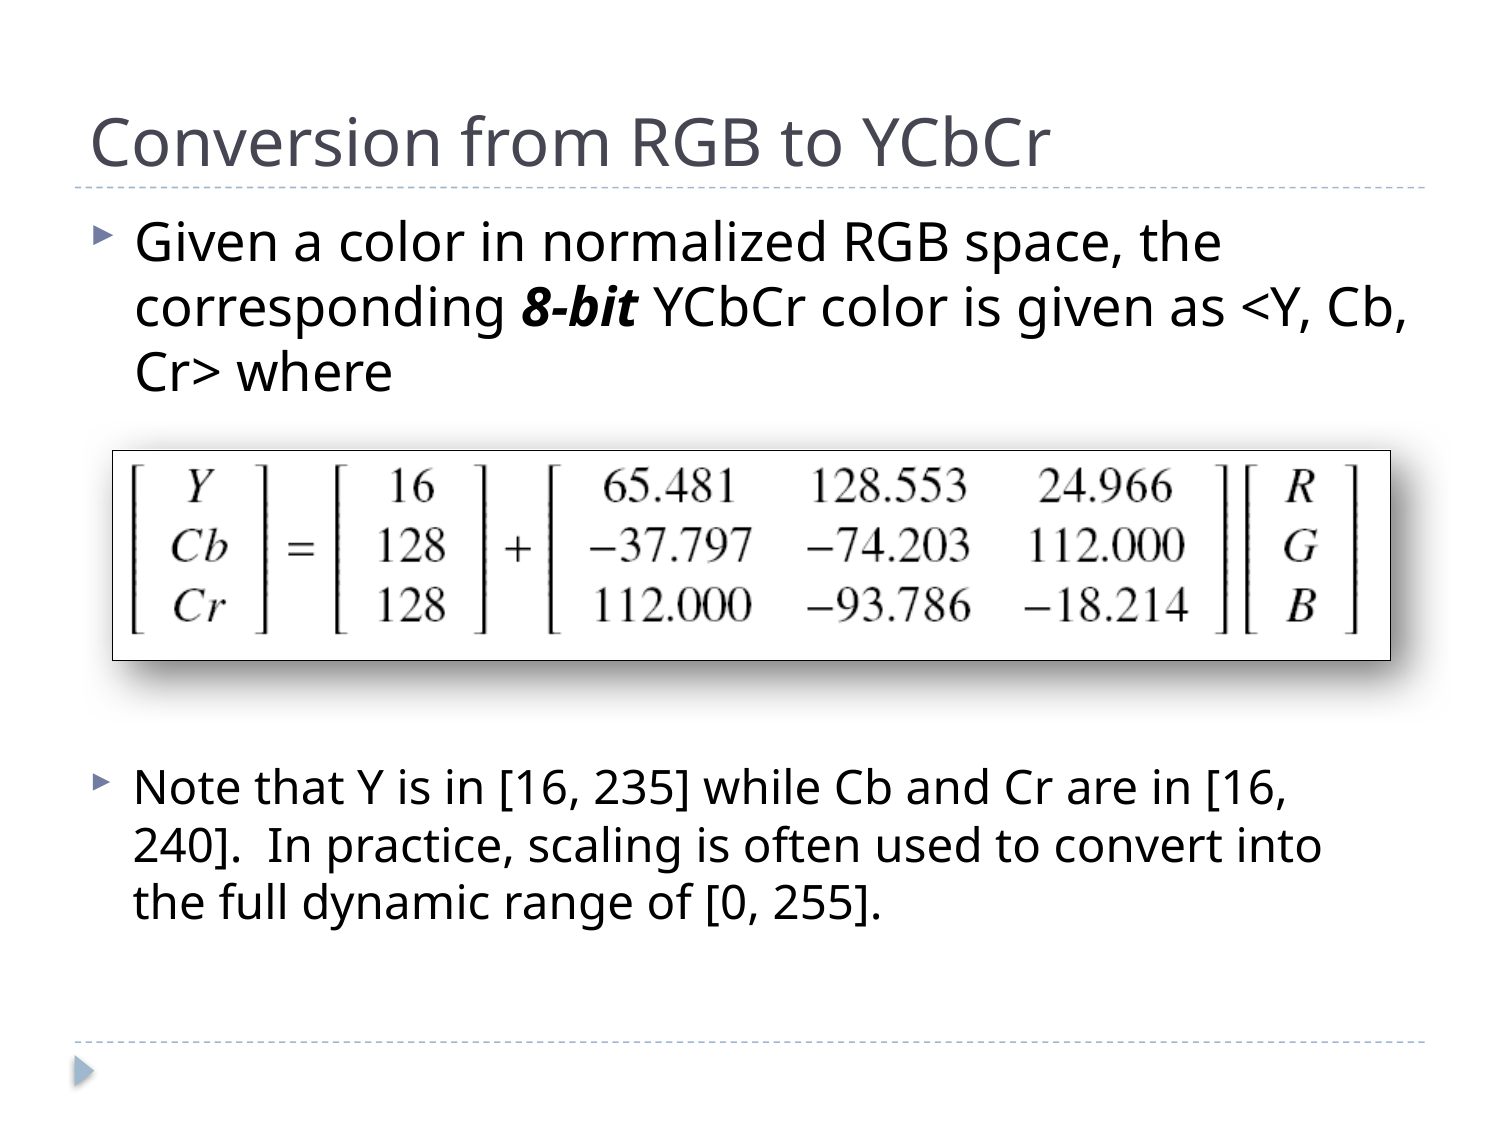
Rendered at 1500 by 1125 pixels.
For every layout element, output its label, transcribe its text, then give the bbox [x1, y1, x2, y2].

text_box Note that Y is in [16, 235] while Cb and Cr are in [16, 240]. In practice, scaling is often used to convert into the full dynamic range of [0, 255]. [74, 750, 1425, 938]
picture [112, 449, 1391, 662]
list Given a color in normalized RGB space, the corresponding 8-bit YCbCr color is given as <Y, Cb, Cr> where [75, 200, 1425, 425]
title Conversion from RGB to YCbCr [75, 24, 1425, 188]
